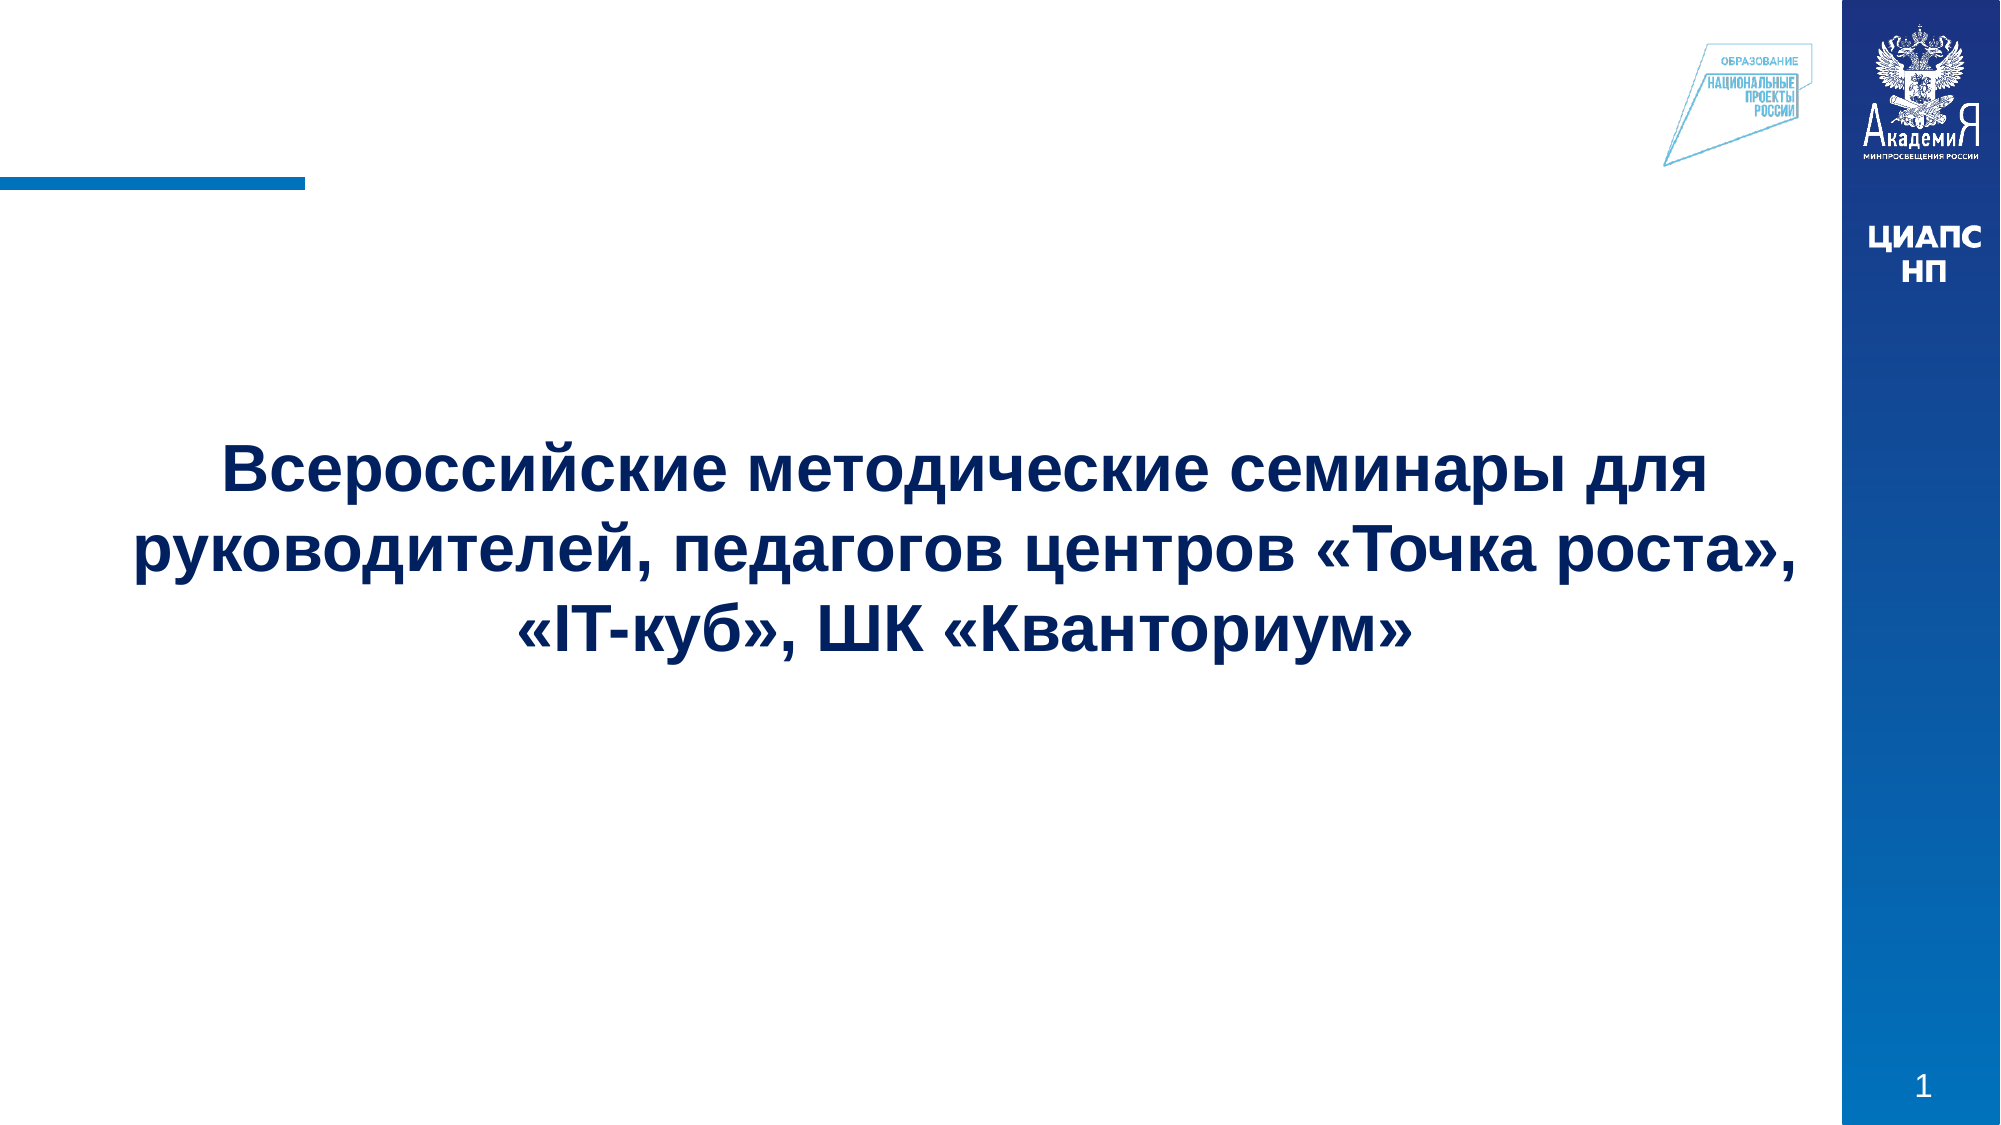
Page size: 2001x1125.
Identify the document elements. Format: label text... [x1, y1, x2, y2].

picture [1626, 0, 1844, 212]
text_box Всероссийские методические семинары для руководителей, педагогов центров «Точка роста», «IT-куб», ШК «Кванториум» [64, 314, 1868, 776]
picture [1863, 24, 1979, 160]
picture [1852, 211, 2000, 299]
